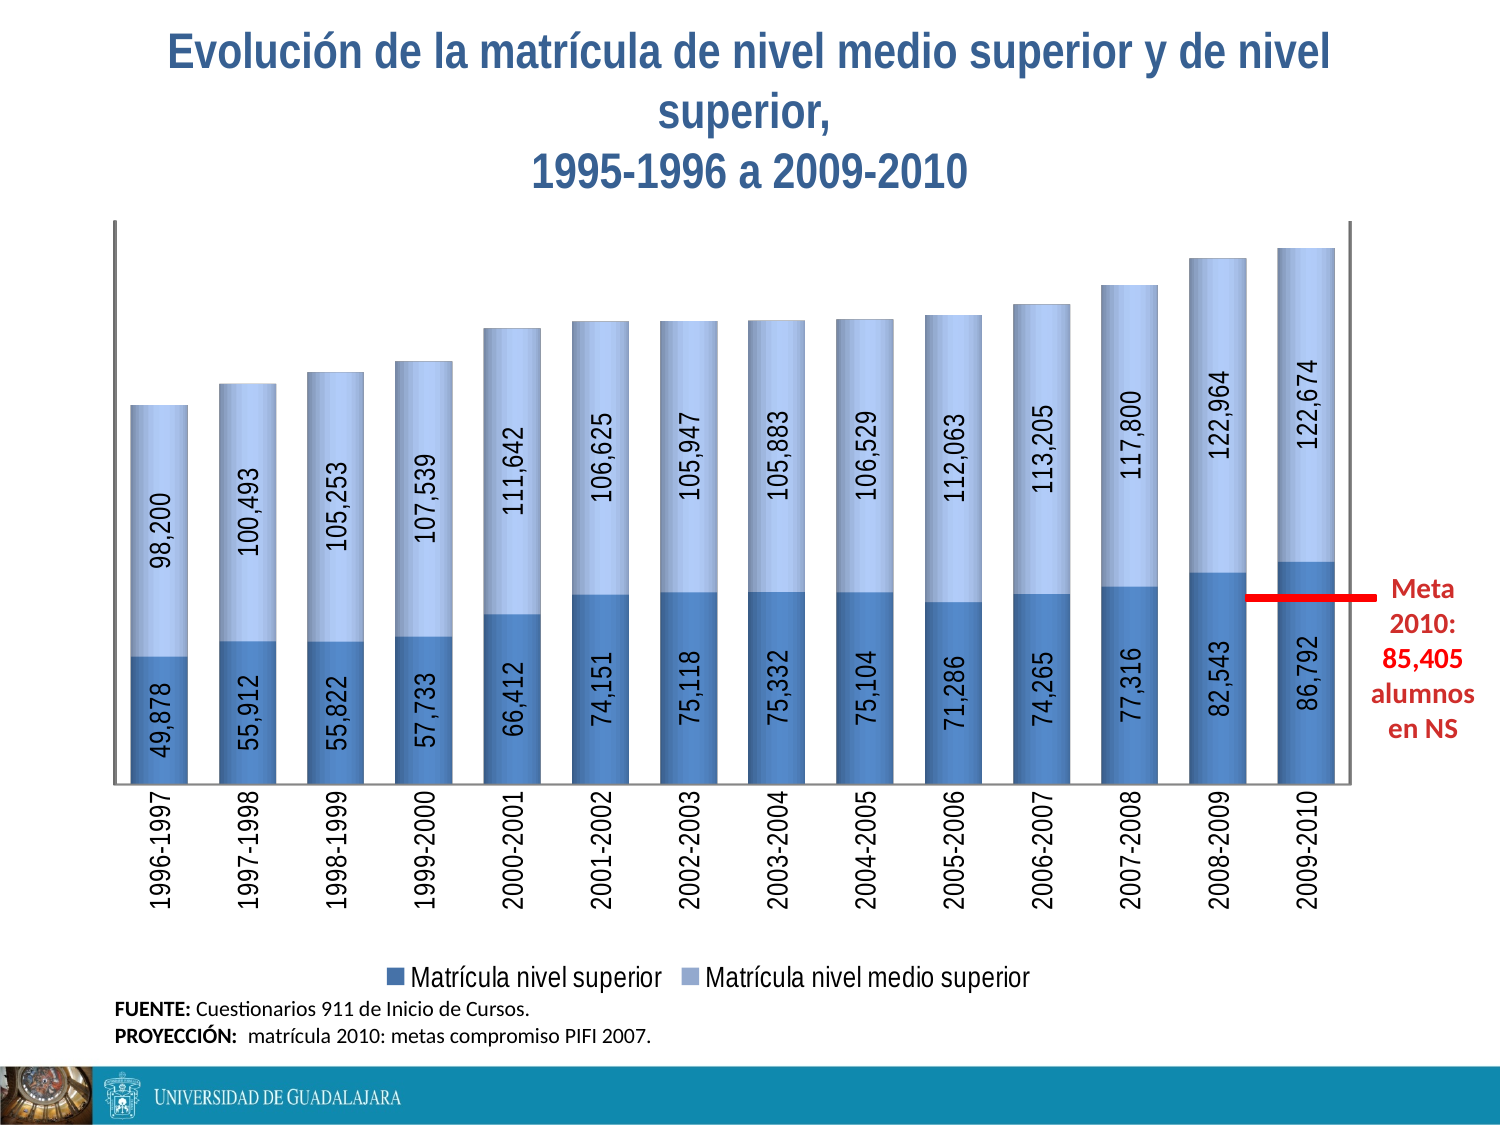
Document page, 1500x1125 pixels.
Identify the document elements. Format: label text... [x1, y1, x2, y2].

picture [0, 0, 1500, 1125]
title Evolución de la matrícula de nivel medio superior y de nivel superior, 1995-1996 a 2009-2010 [75, 45, 1425, 233]
text_box Meta 2010: 85,405 alumnos en NS [1393, 562, 1500, 787]
text_box FUENTE: Cuestionarios 911 de Inicio de Cursos. PROYECCIÓN: matrícula 2010: metas compromiso PIFI 2007. [100, 1007, 1081, 1047]
chart [29, 195, 1389, 1000]
